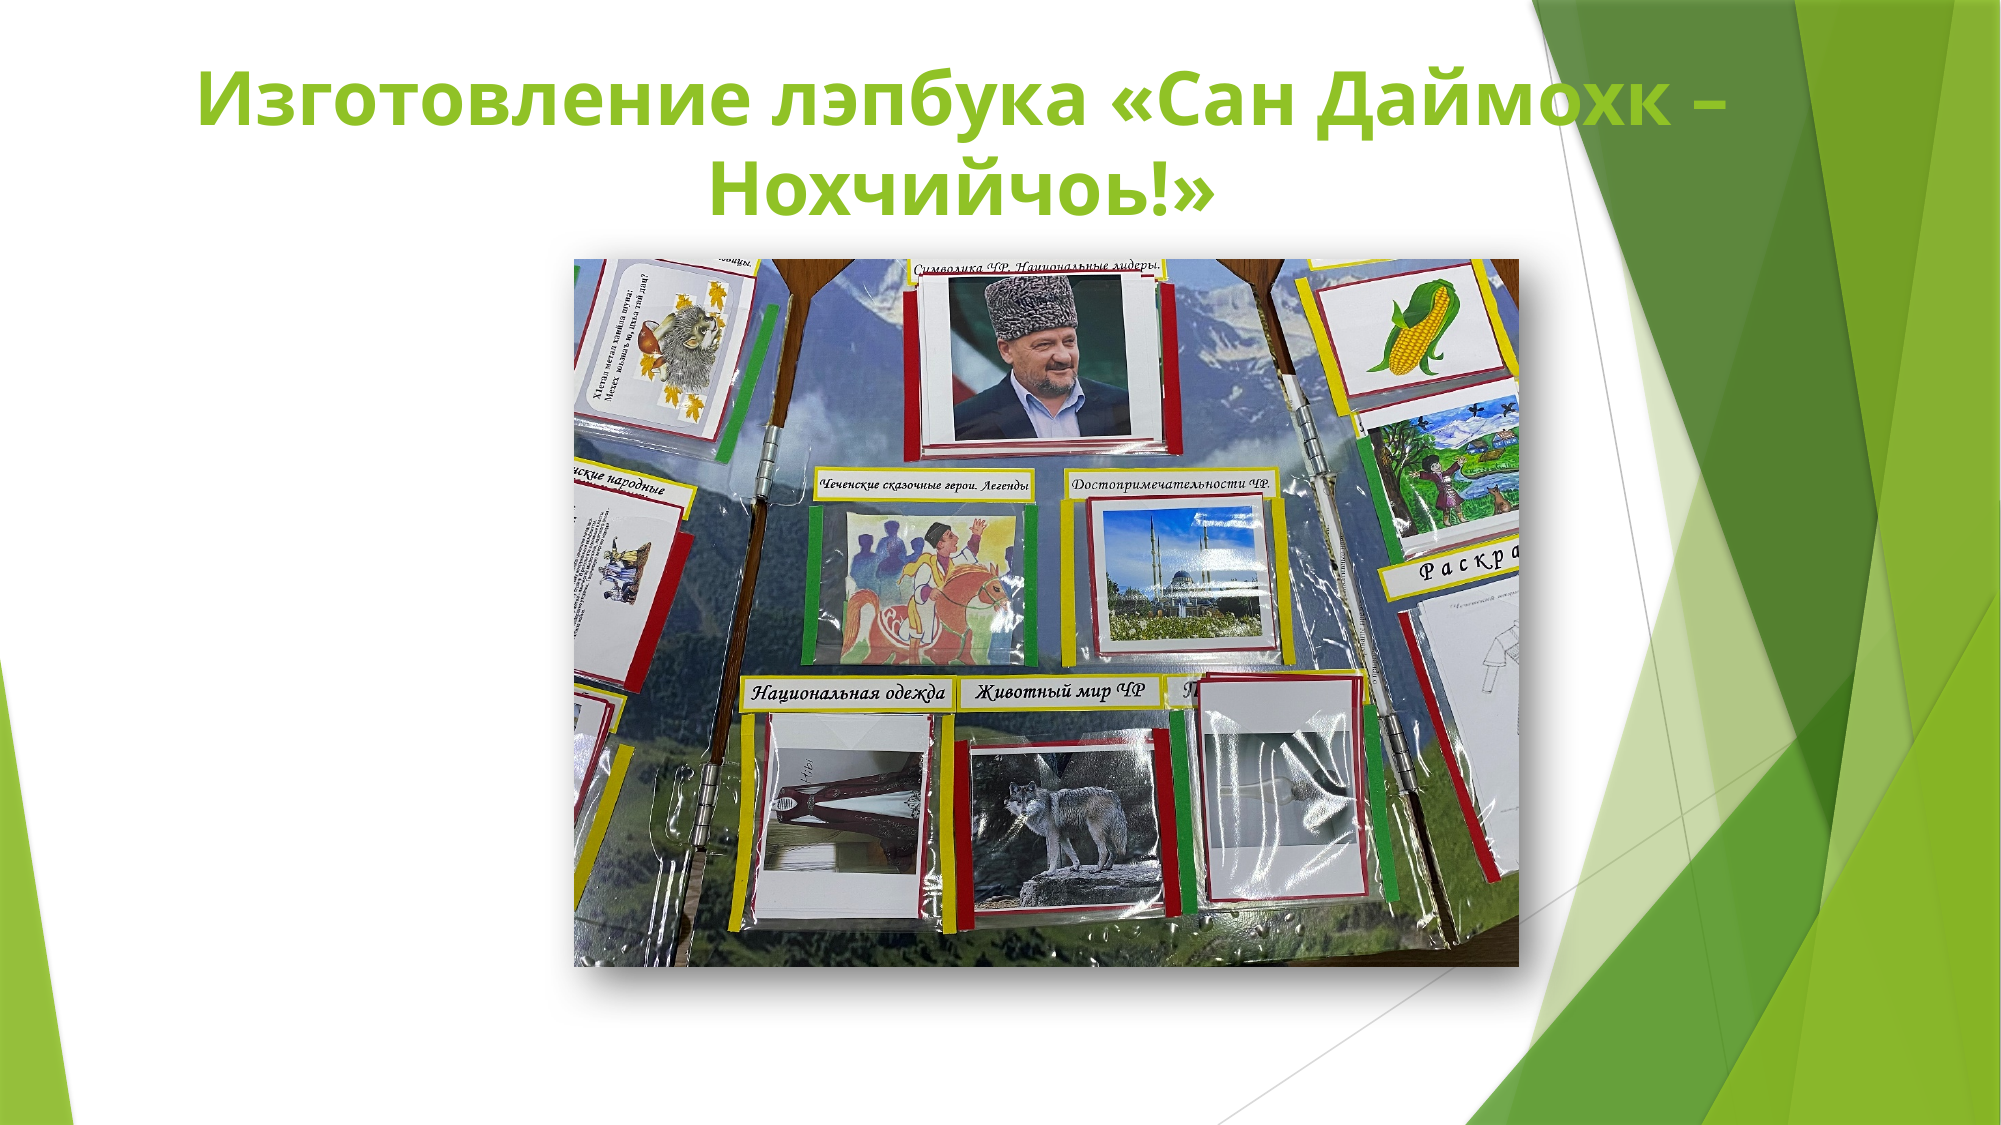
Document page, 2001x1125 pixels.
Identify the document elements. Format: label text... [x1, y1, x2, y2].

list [574, 258, 1520, 968]
title Изготовление лэпбука «Сан Даймохк – Нохчийчоь!» [111, 43, 1813, 223]
